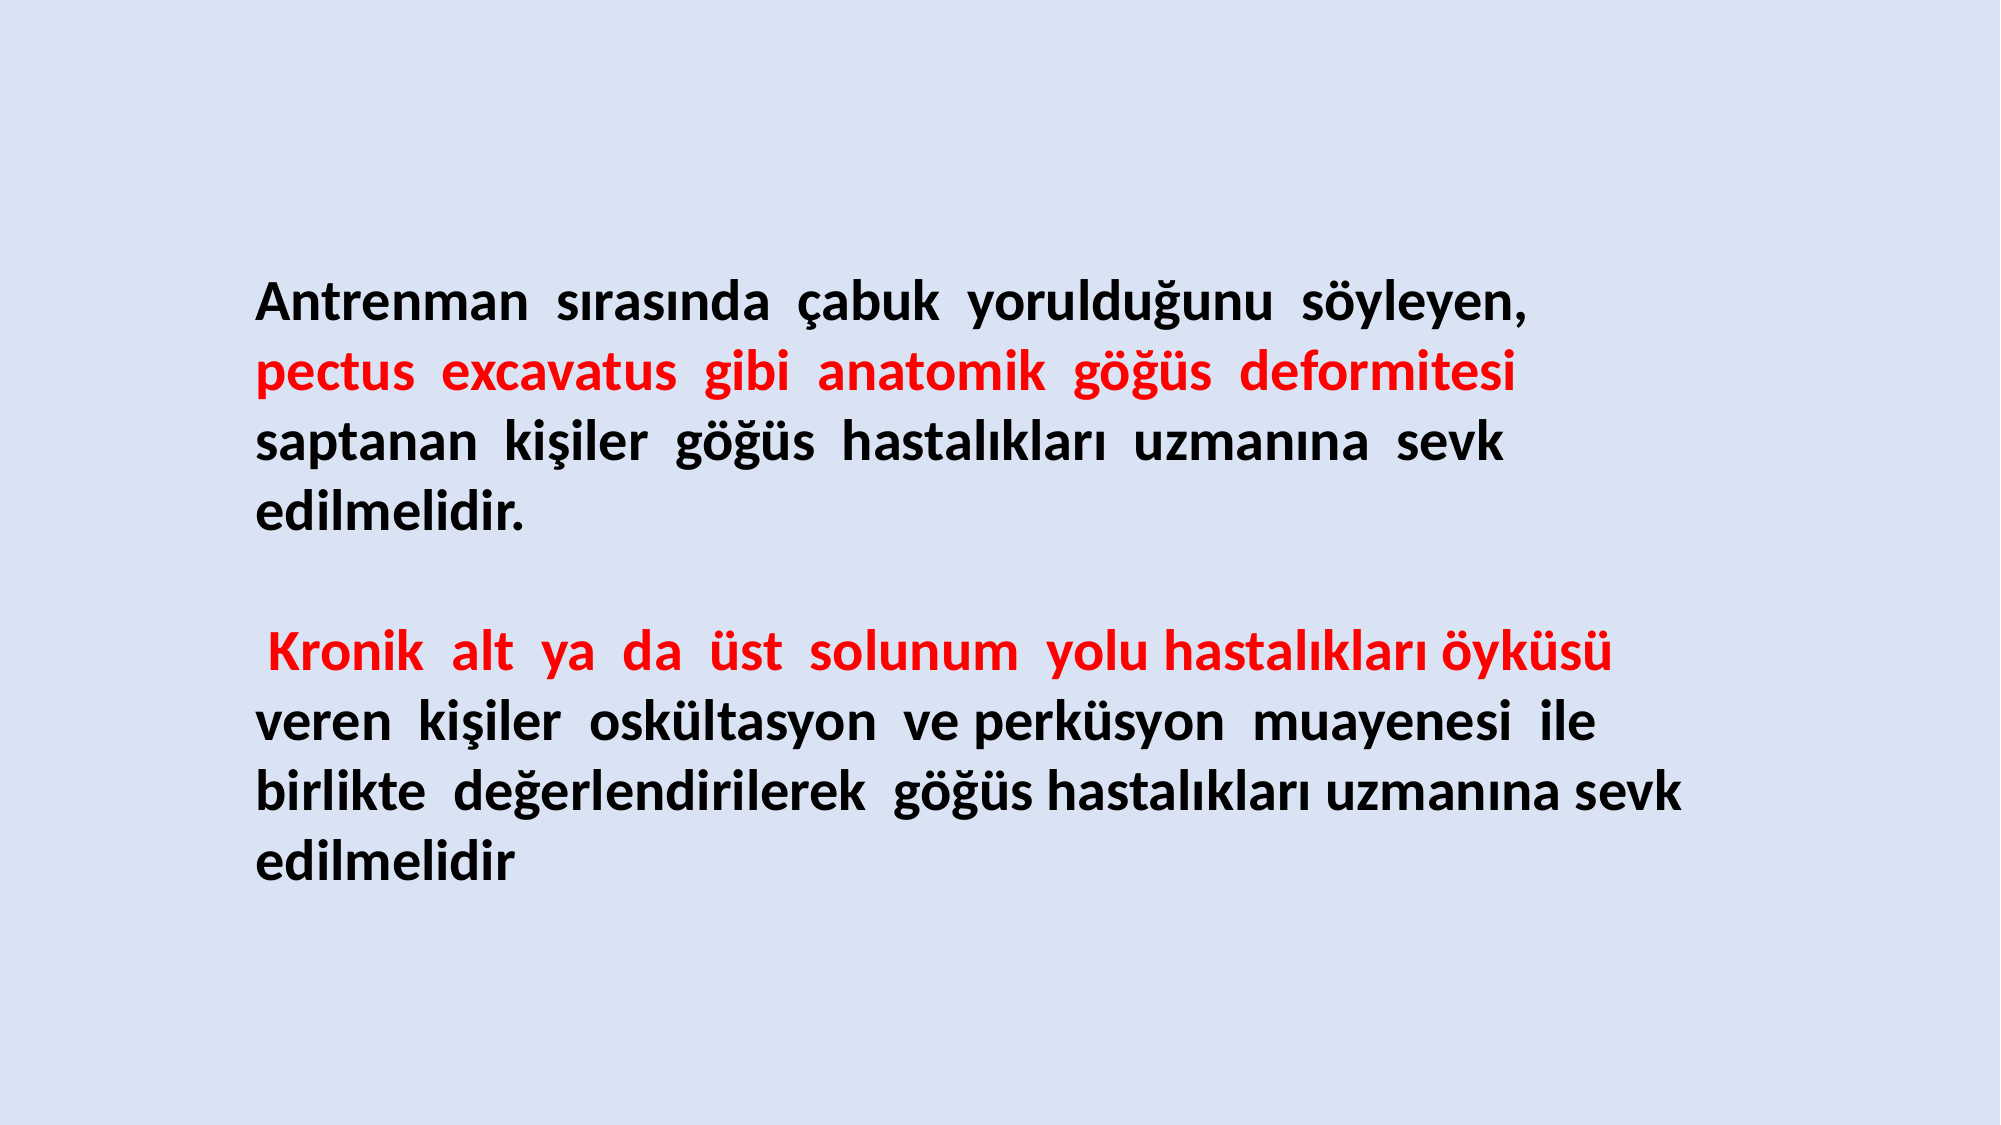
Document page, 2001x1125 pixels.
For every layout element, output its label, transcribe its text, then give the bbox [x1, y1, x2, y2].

text_box Antrenman sırasında çabuk yorulduğunu söyleyen, pectus excavatus gibi anatomik göğüs deformitesi saptanan kişiler göğüs hastalıkları uzmanına sevk edilmelidir. Kronik alt ya da üst solunum yolu hastalıkları öyküsü veren kişiler oskültasyon ve perküsyon muayenesi ile birlikte değerlendirilerek göğüs hastalıkları uzmanına sevk edilmelidir [240, 254, 1760, 900]
